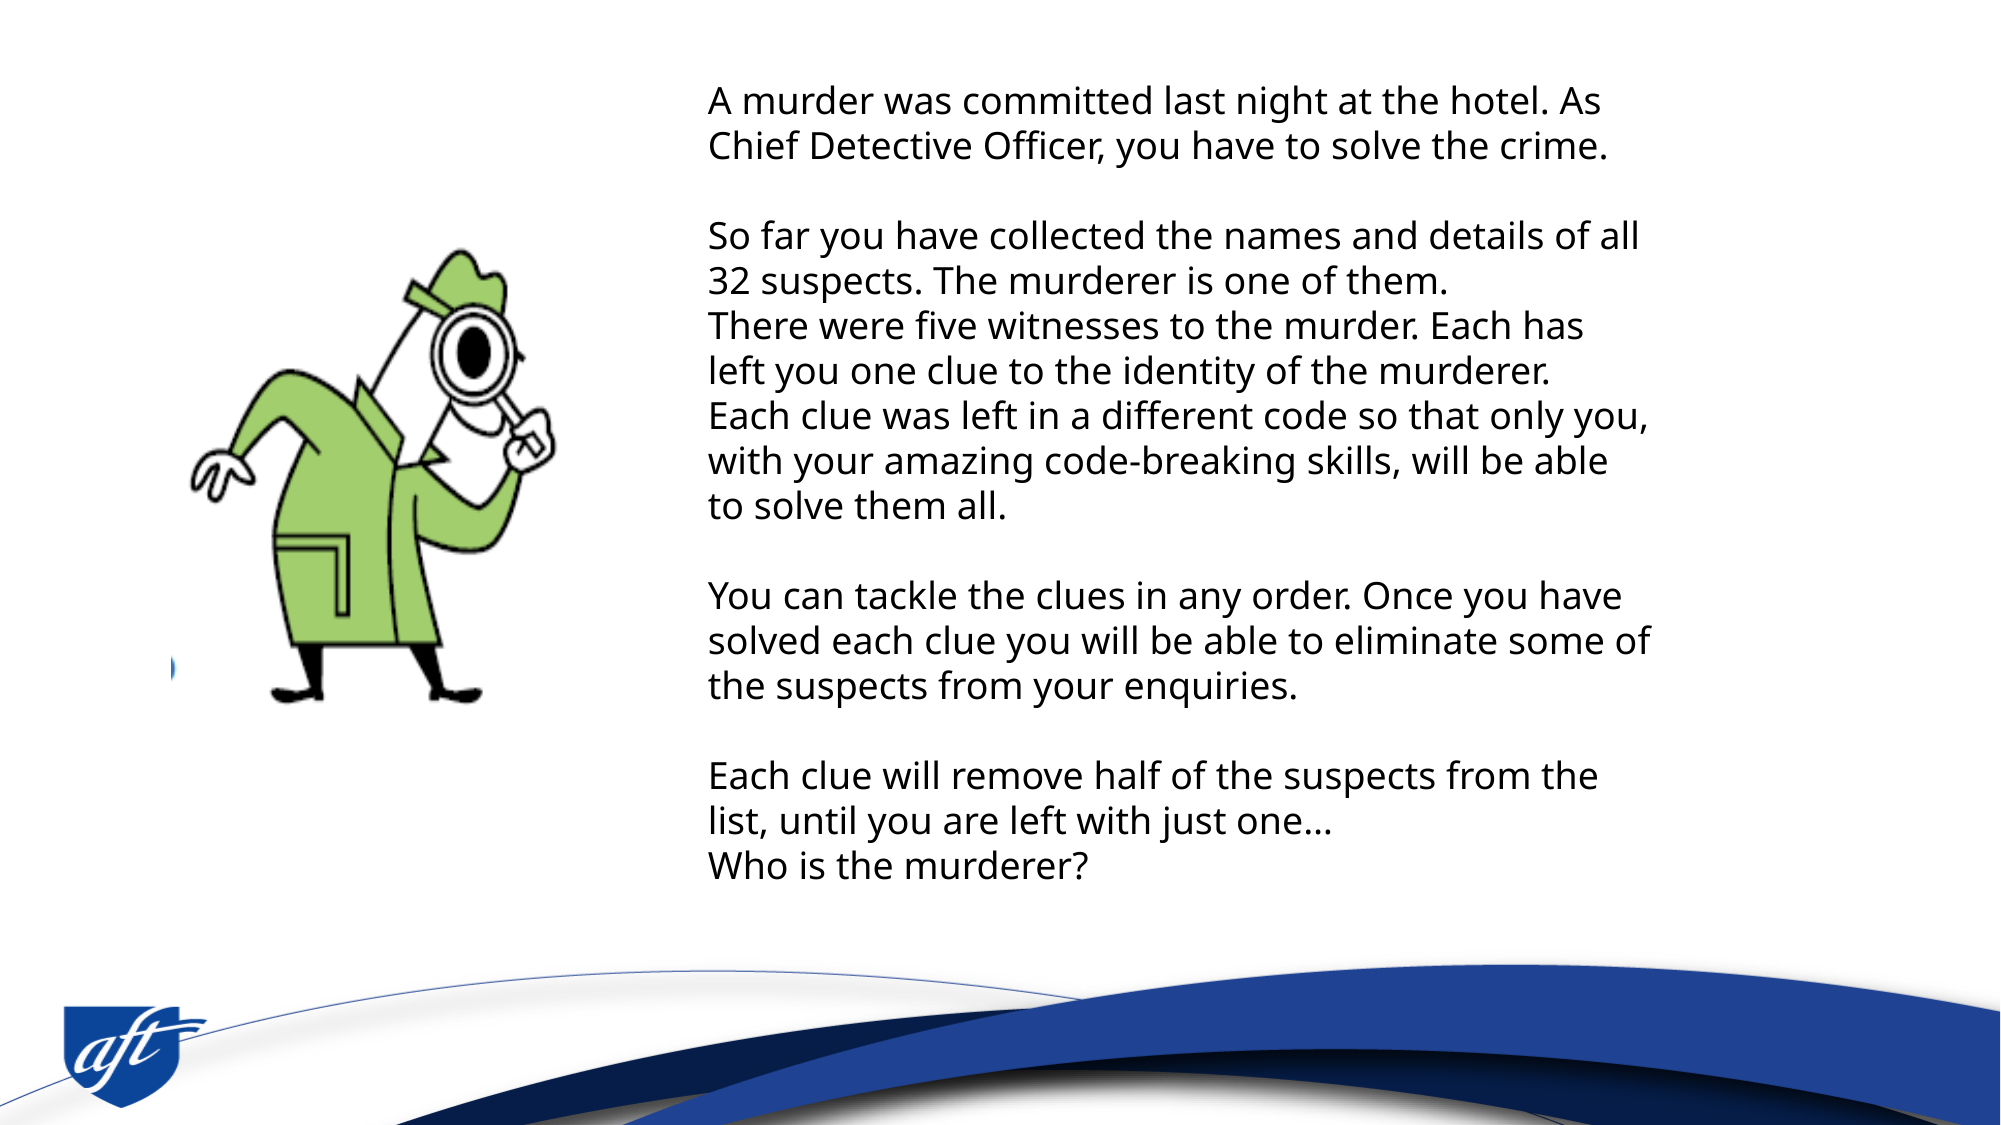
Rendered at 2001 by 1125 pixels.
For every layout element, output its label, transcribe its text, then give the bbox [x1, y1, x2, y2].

text_box A murder was committed last night at the hotel. As Chief Detective Officer, you have to solve the crime. So far you have collected the names and details of all 32 suspects. The murderer is one of them. There were five witnesses to the murder. Each has left you one clue to the identity of the murderer. Each clue was left in a different code so that only you, with your amazing code‐breaking skills, will be able to solve them all. You can tackle the clues in any order. Once you have solved each clue you will be able to eliminate some of the suspects from your enquiries. Each clue will remove half of the suspects from the list, until you are left with just one… Who is the murderer? [693, 69, 1803, 895]
picture [0, 0, 2001, 1125]
